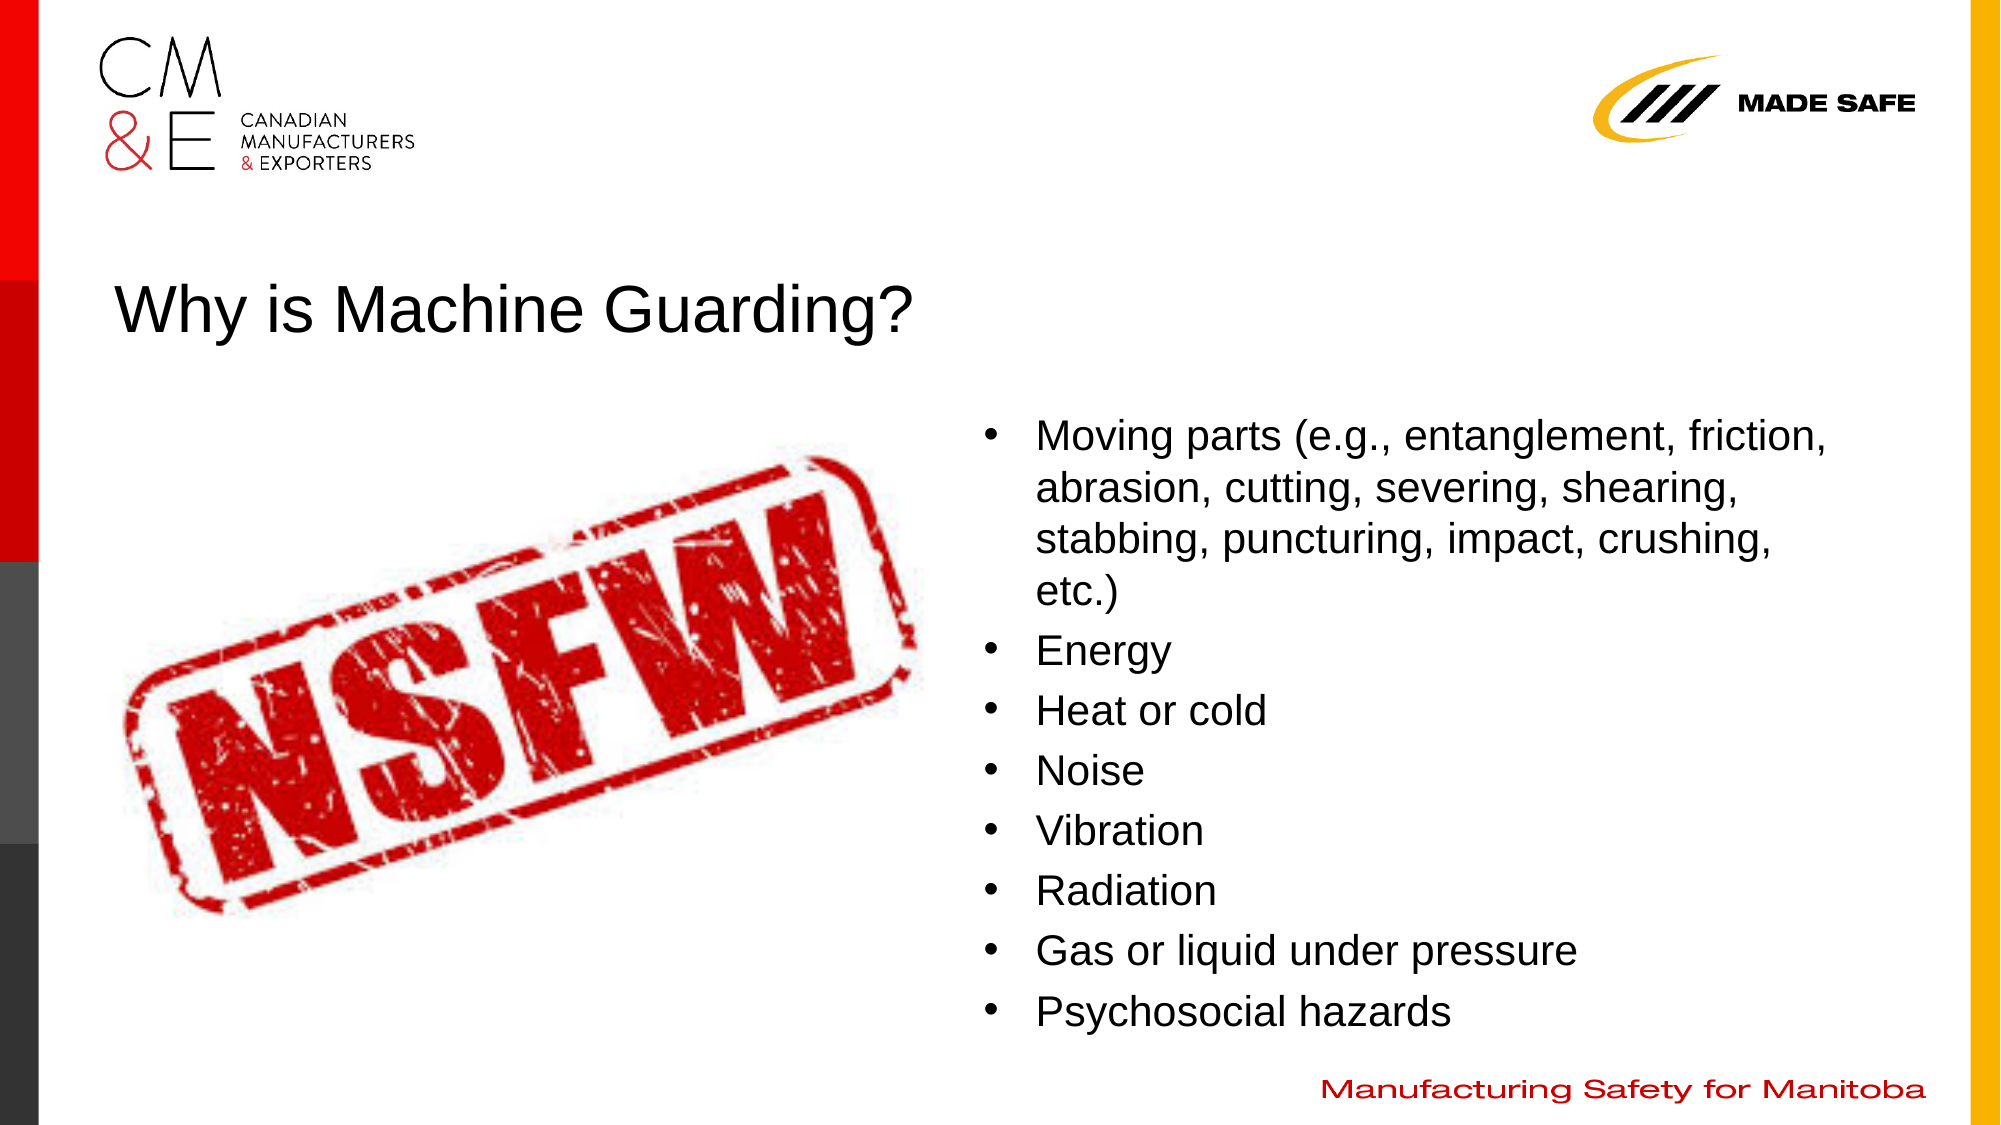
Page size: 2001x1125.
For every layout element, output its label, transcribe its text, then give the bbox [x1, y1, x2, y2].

title Why is Machine Guarding? [99, 212, 1900, 400]
picture [0, 0, 2001, 1125]
list Moving parts (e.g., entanglement, friction, abrasion, cutting, severing, shearing, stabbing, puncturing, impact, crushing, etc.) Energy Heat or cold Noise Vibration Radiation Gas or liquid under pressure Psychosocial hazards [968, 399, 1869, 1045]
